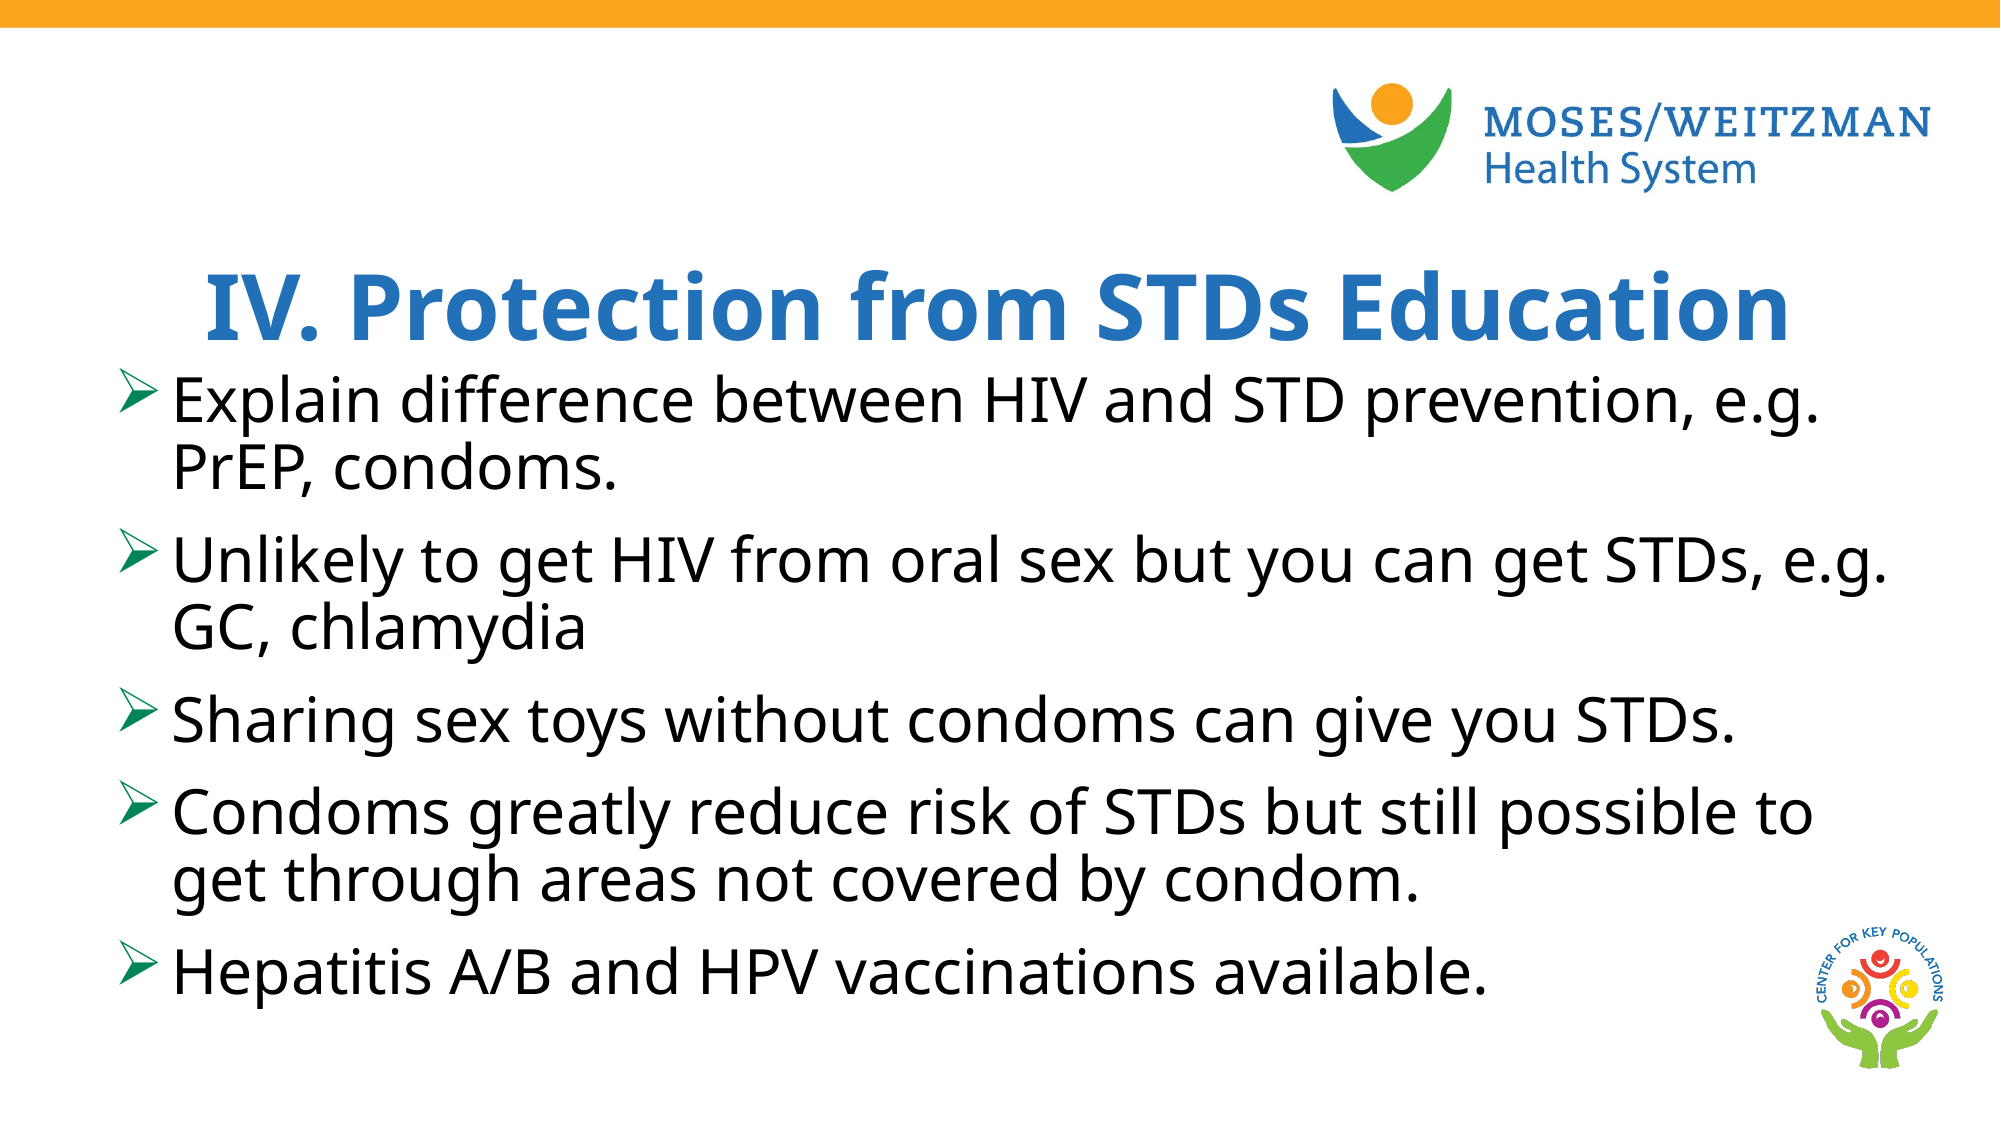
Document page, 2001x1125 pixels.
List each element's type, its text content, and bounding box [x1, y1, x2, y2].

text_box IV. Protection from STDs Education [137, 254, 1863, 360]
text_box Explain difference between HIV and STD prevention, e.g. PrEP, condoms. Unlikely to get HIV from oral sex but you can get STDs, e.g. GC, chlamydia Sharing sex toys without condoms can give you STDs. Condoms greatly reduce risk of STDs but still possible to get through areas not covered by condom. Hepatitis A/B and HPV vaccinations available. [99, 360, 1944, 1009]
picture [0, 0, 2000, 1125]
